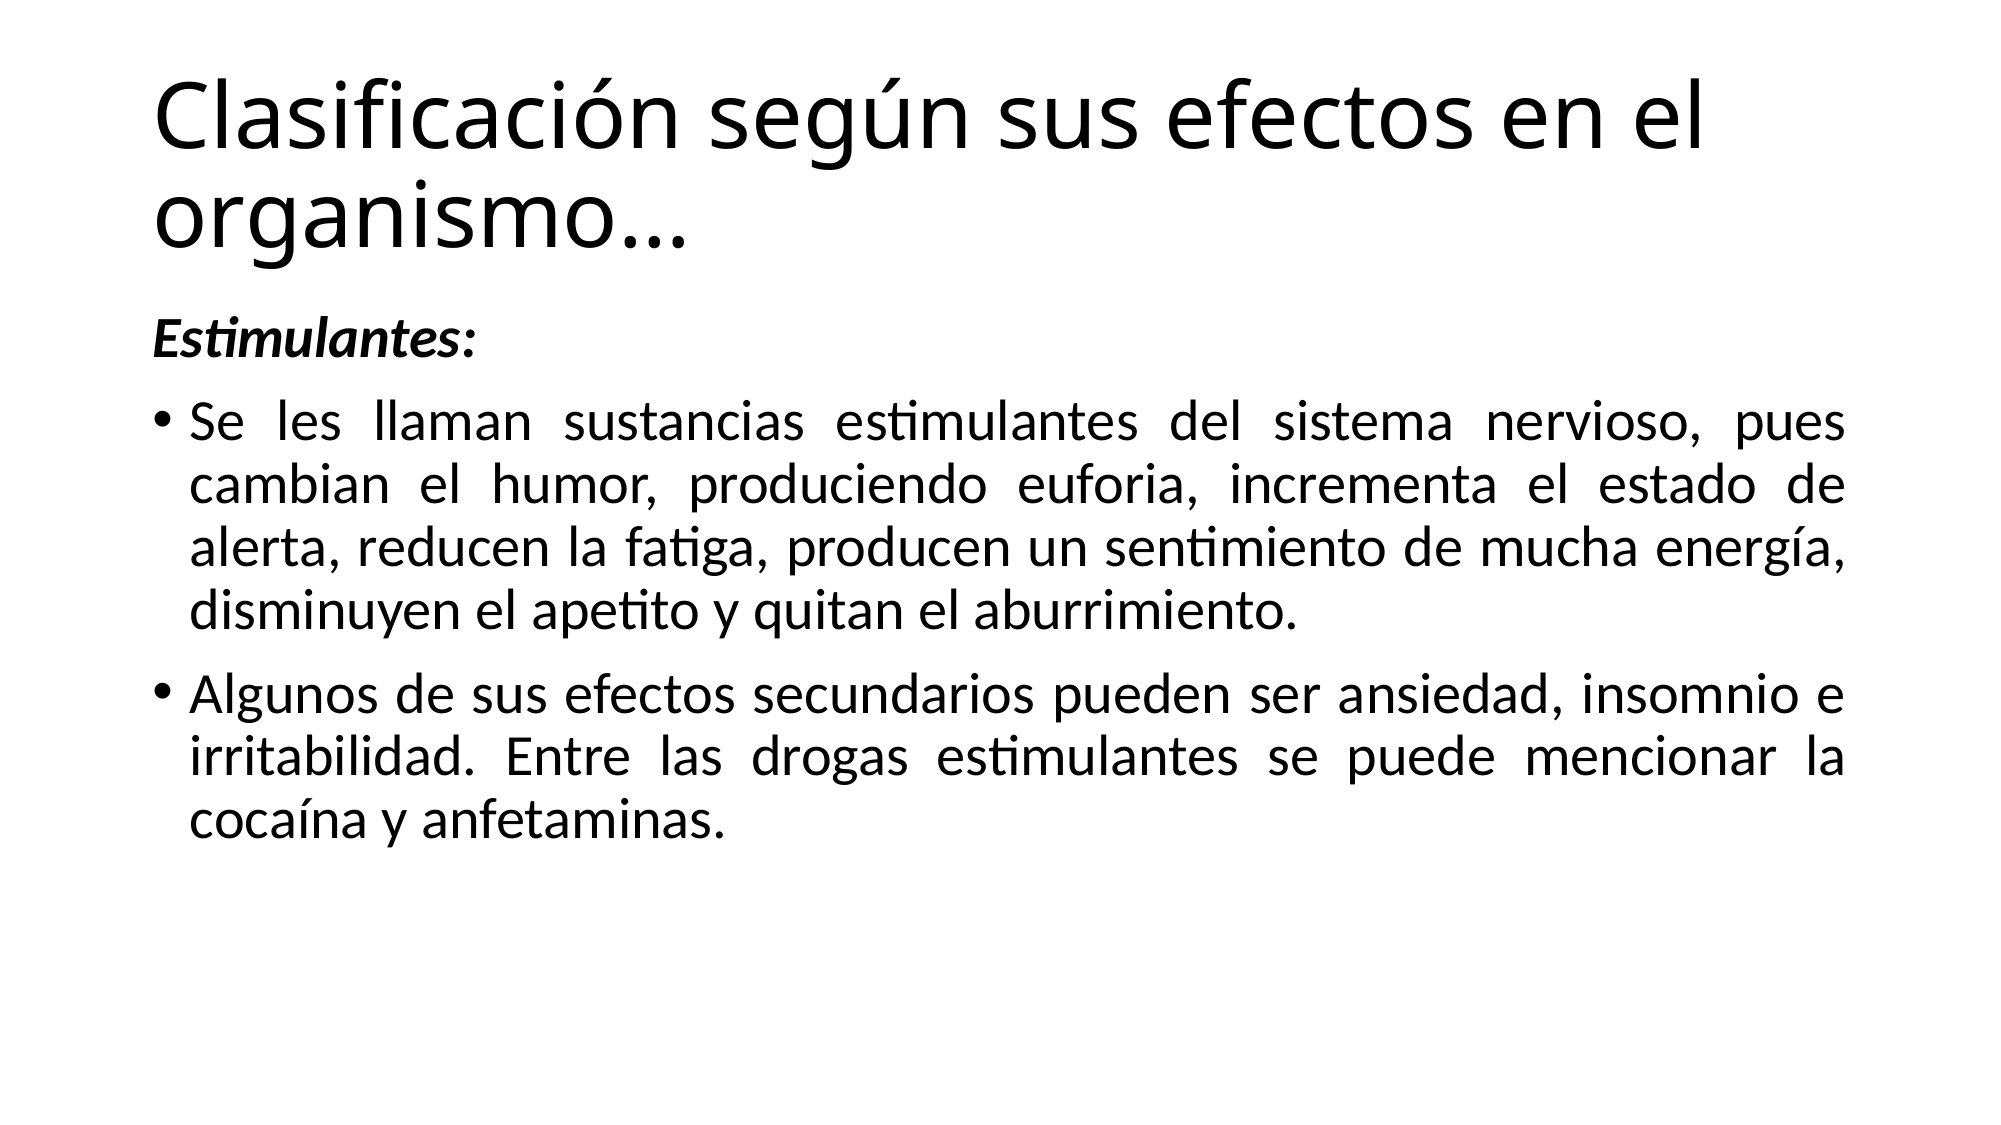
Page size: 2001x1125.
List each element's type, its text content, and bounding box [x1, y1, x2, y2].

list Estimulantes: Se les llaman sustancias estimulantes del sistema nervioso, pues cambian el humor, produciendo euforia, incrementa el estado de alerta, reducen la fatiga, producen un sentimiento de mucha energía, disminuyen el apetito y quitan el aburrimiento. Algunos de sus efectos secundarios pueden ser ansiedad, insomnio e irritabilidad. Entre las drogas estimulantes se puede mencionar la cocaína y anfetaminas. [137, 299, 1863, 1014]
title Clasificación según sus efectos en el organismo… [137, 59, 1863, 278]
